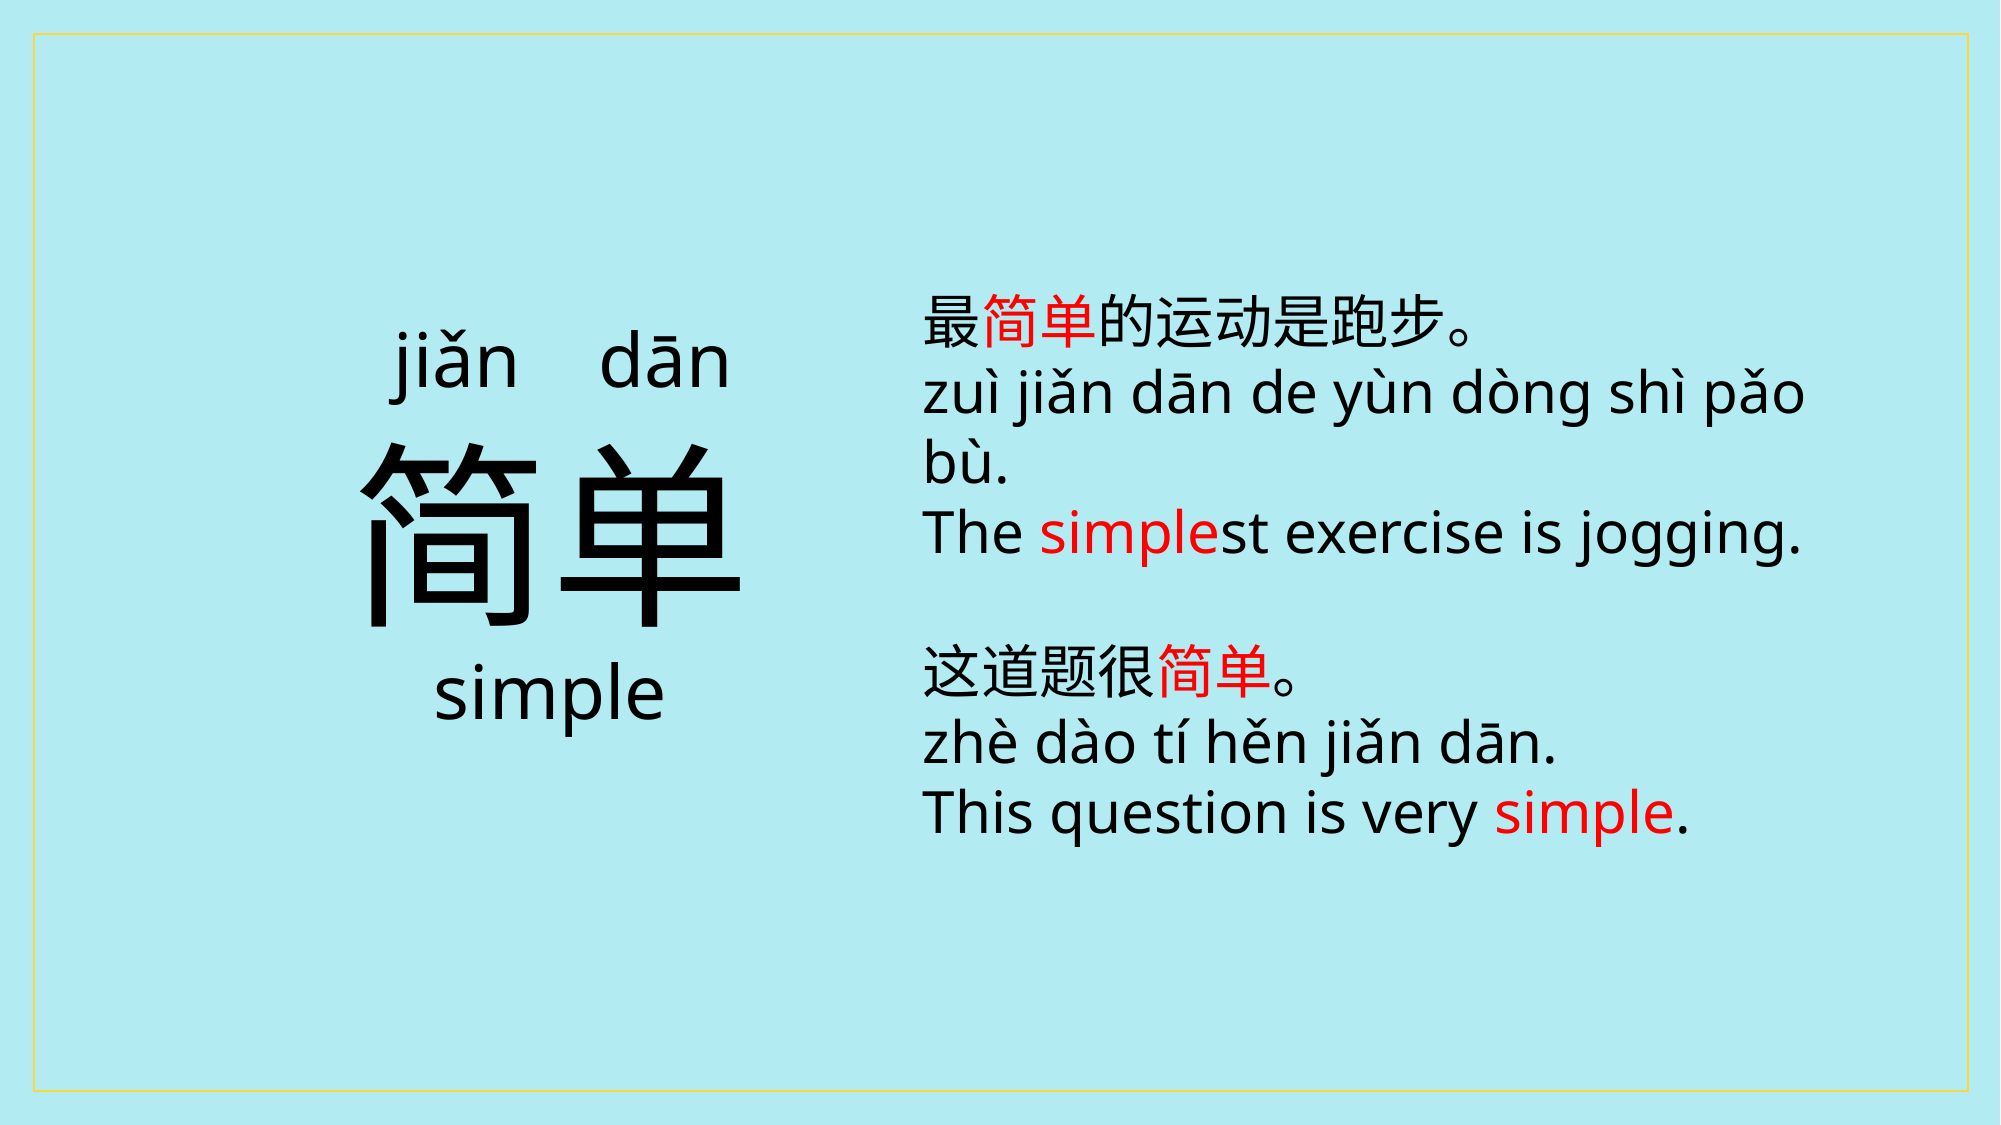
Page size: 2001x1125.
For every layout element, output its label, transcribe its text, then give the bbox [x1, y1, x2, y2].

text_box [33, 33, 1969, 1092]
text_box 简单 [335, 404, 838, 659]
text_box simple [321, 637, 808, 742]
text_box 最简单的运动是跑步。 zuì jiǎn dān de yùn dòng shì pǎo bù. The simplest exercise is jogging. 这道题很简单。 zhè dào tí hěn jiǎn dān. This question is very simple. [908, 277, 1920, 853]
text_box jiǎn dān [340, 305, 784, 411]
